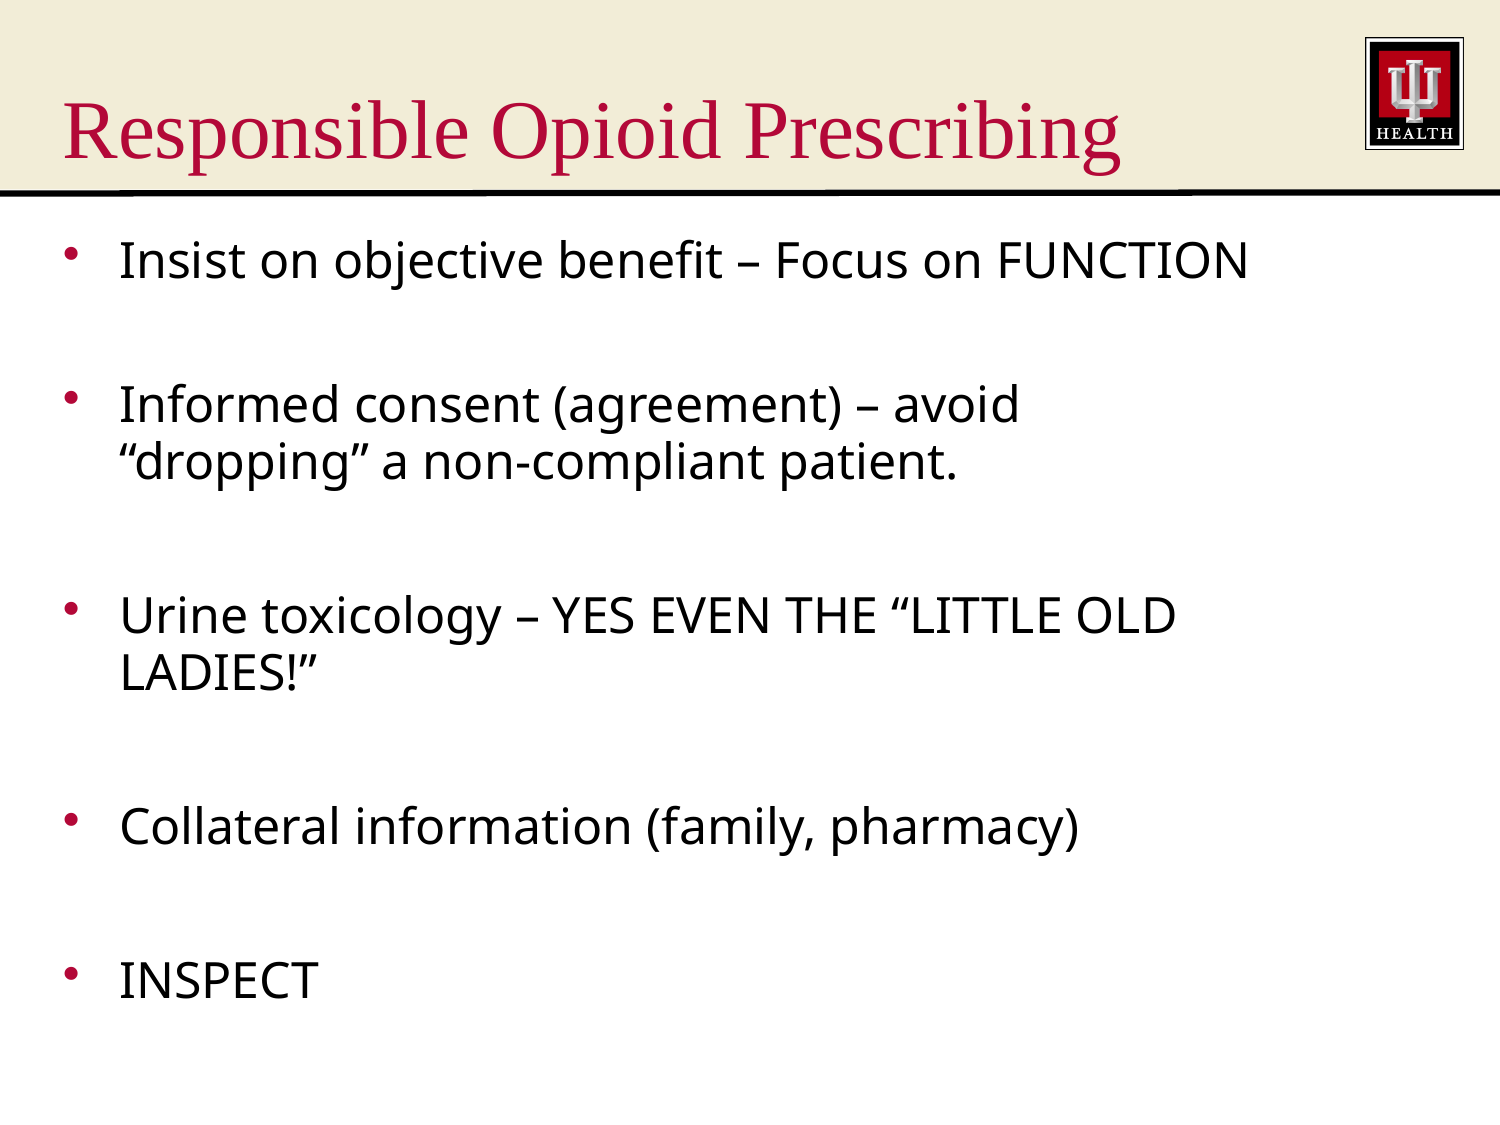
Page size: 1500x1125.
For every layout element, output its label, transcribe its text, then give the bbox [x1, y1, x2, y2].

title Responsible Opioid Prescribing [47, 67, 1324, 194]
picture [1365, 37, 1464, 150]
list Insist on objective benefit – Focus on FUNCTION Informed consent (agreement) – avoid “dropping” a non-compliant patient. Urine toxicology – YES EVEN THE “LITTLE OLD LADIES!” Collateral information (family, pharmacy) INSPECT [47, 225, 1295, 905]
